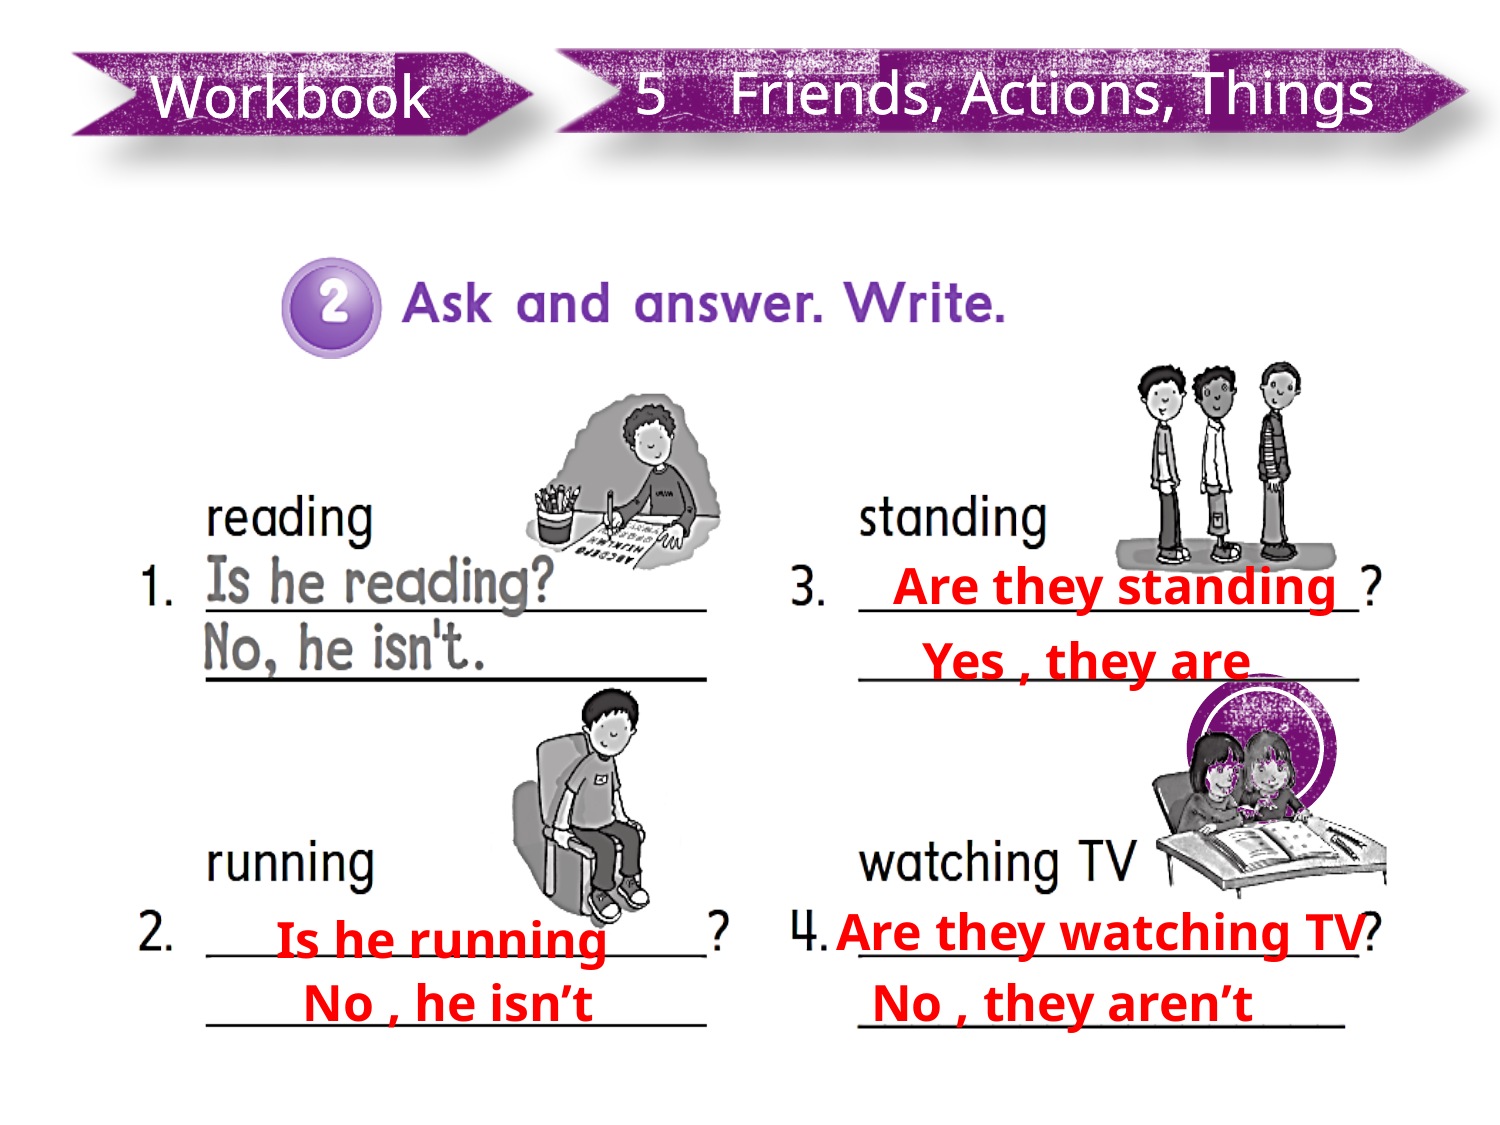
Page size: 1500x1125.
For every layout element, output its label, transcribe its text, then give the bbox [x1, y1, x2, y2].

text_box Workbook [78, 55, 531, 134]
picture [123, 257, 1397, 1059]
text_box 5 Friends, Actions, Things [569, 54, 1461, 130]
